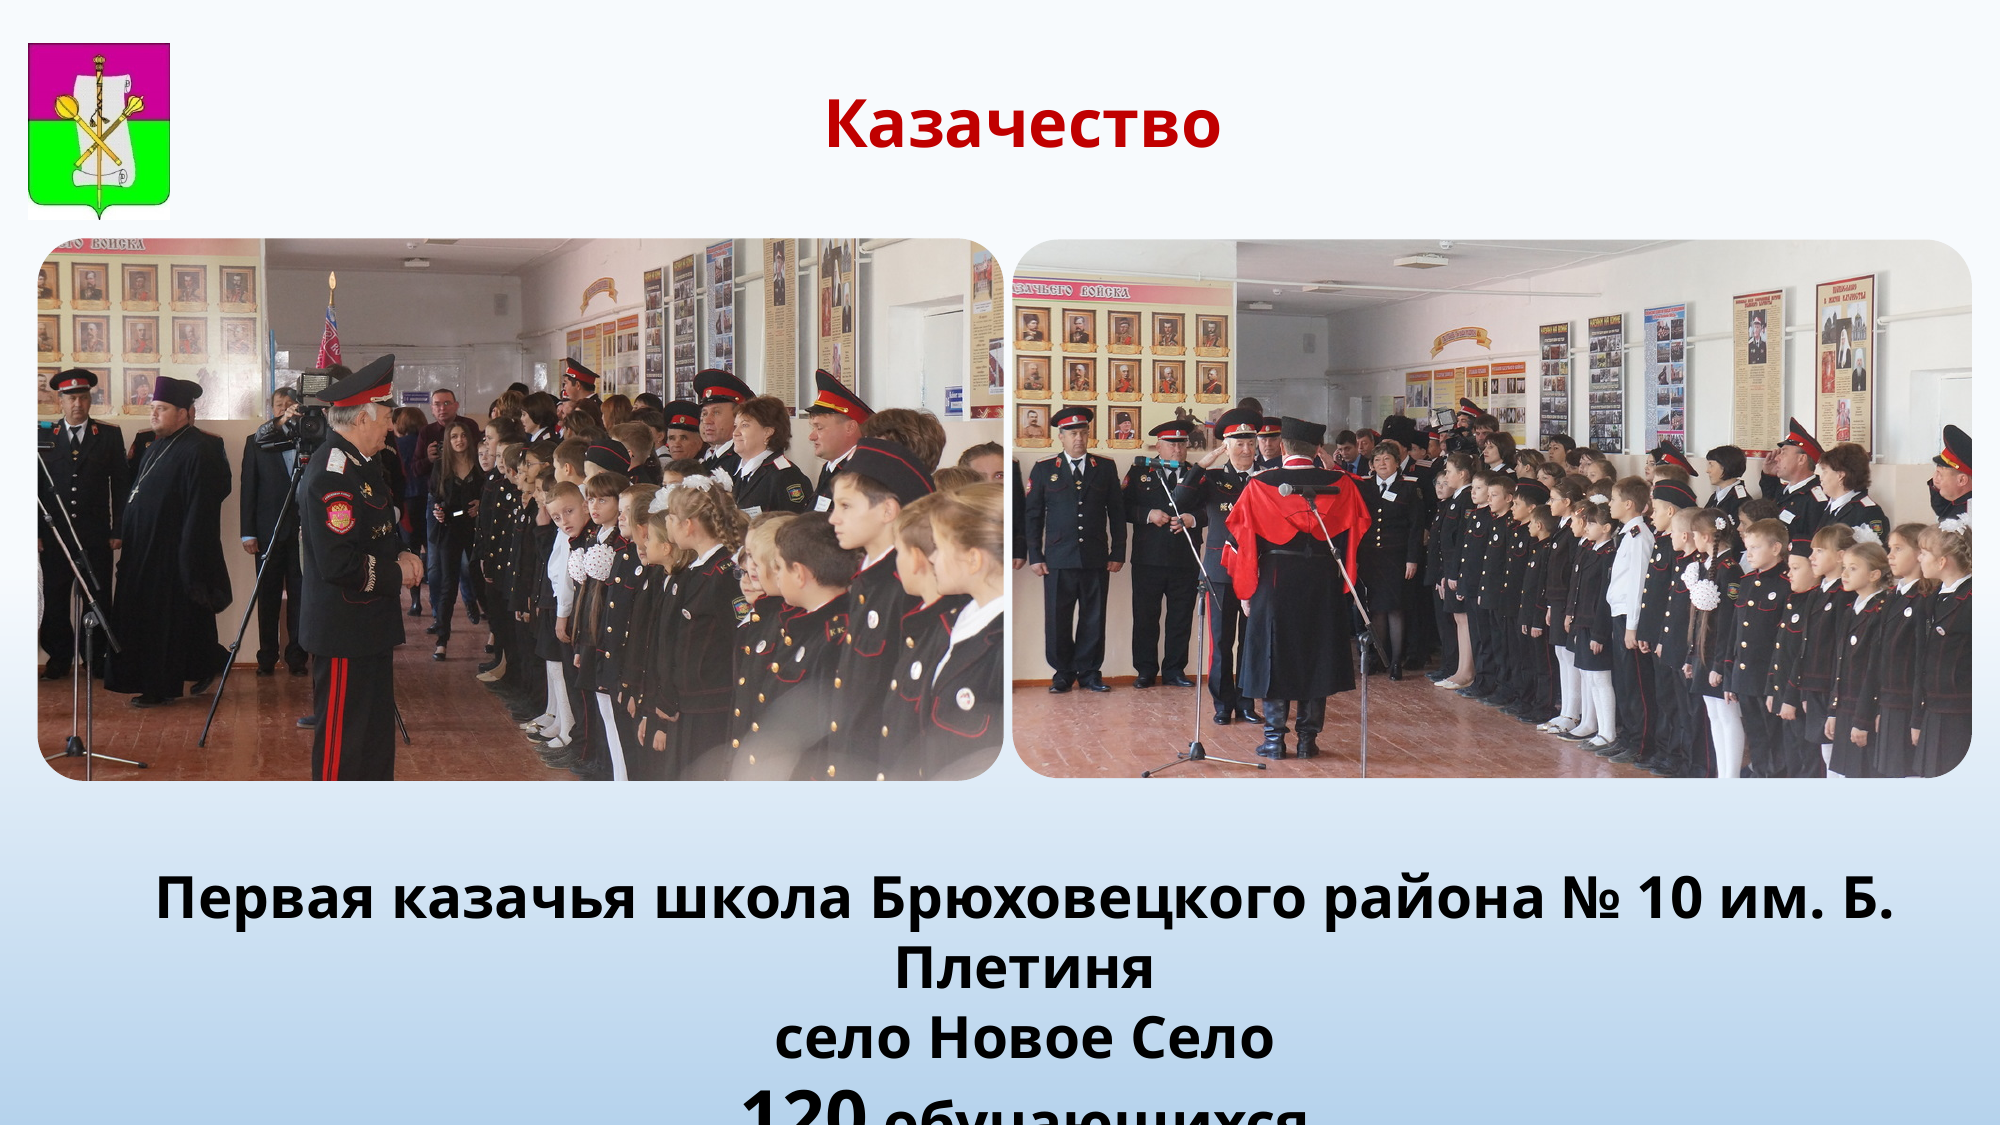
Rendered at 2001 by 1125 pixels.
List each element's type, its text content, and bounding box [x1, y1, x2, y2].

text_box [1004, 451, 1012, 670]
picture [28, 43, 170, 220]
text_box Первая казачья школа Брюховецкого района № 10 им. Б. Плетиня село Новое Село 120 обучающихся [49, 852, 2000, 1125]
picture [37, 238, 1004, 781]
picture [1012, 239, 1972, 779]
title Казачество [28, 16, 1973, 235]
